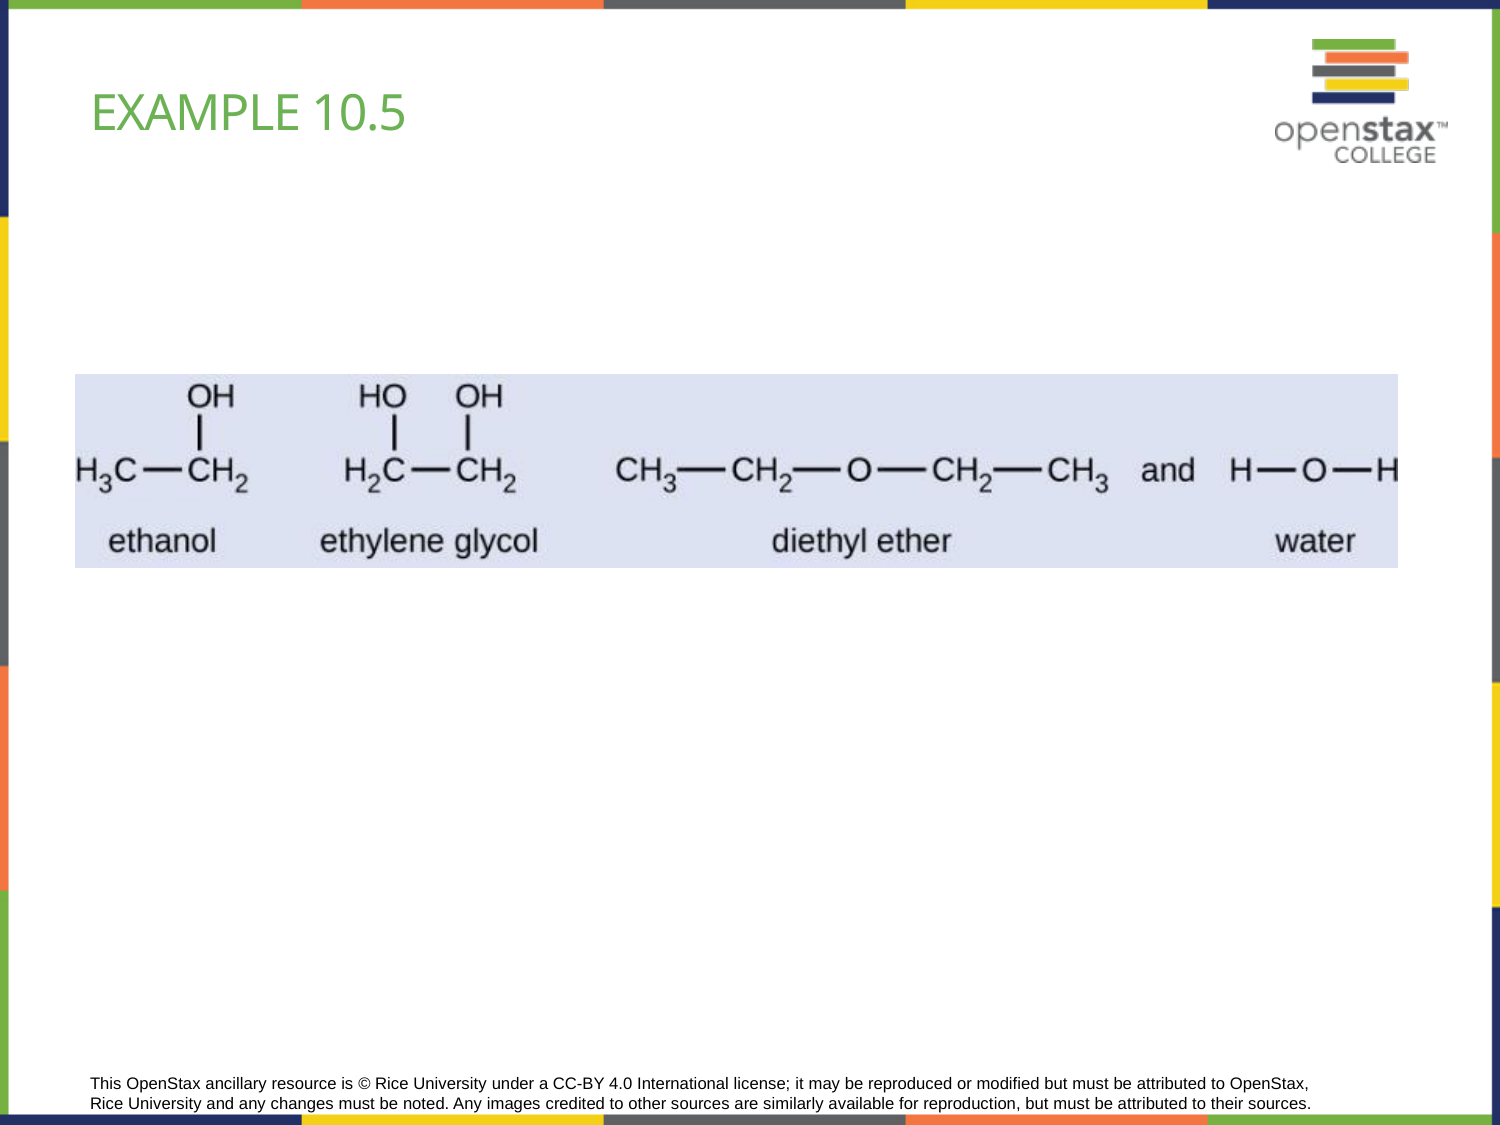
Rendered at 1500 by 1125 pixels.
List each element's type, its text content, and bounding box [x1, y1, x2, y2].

footer This OpenStax ancillary resource is © Rice University under a CC-BY 4.0 International license; it may be reproduced or modified but must be attributed to OpenStax, Rice University and any changes must be noted. Any images credited to other sources are similarly available for reproduction, but must be attributed to their sources. [75, 1065, 1360, 1112]
picture [0, 0, 1500, 1125]
title Example 10.5 [75, 39, 1274, 148]
